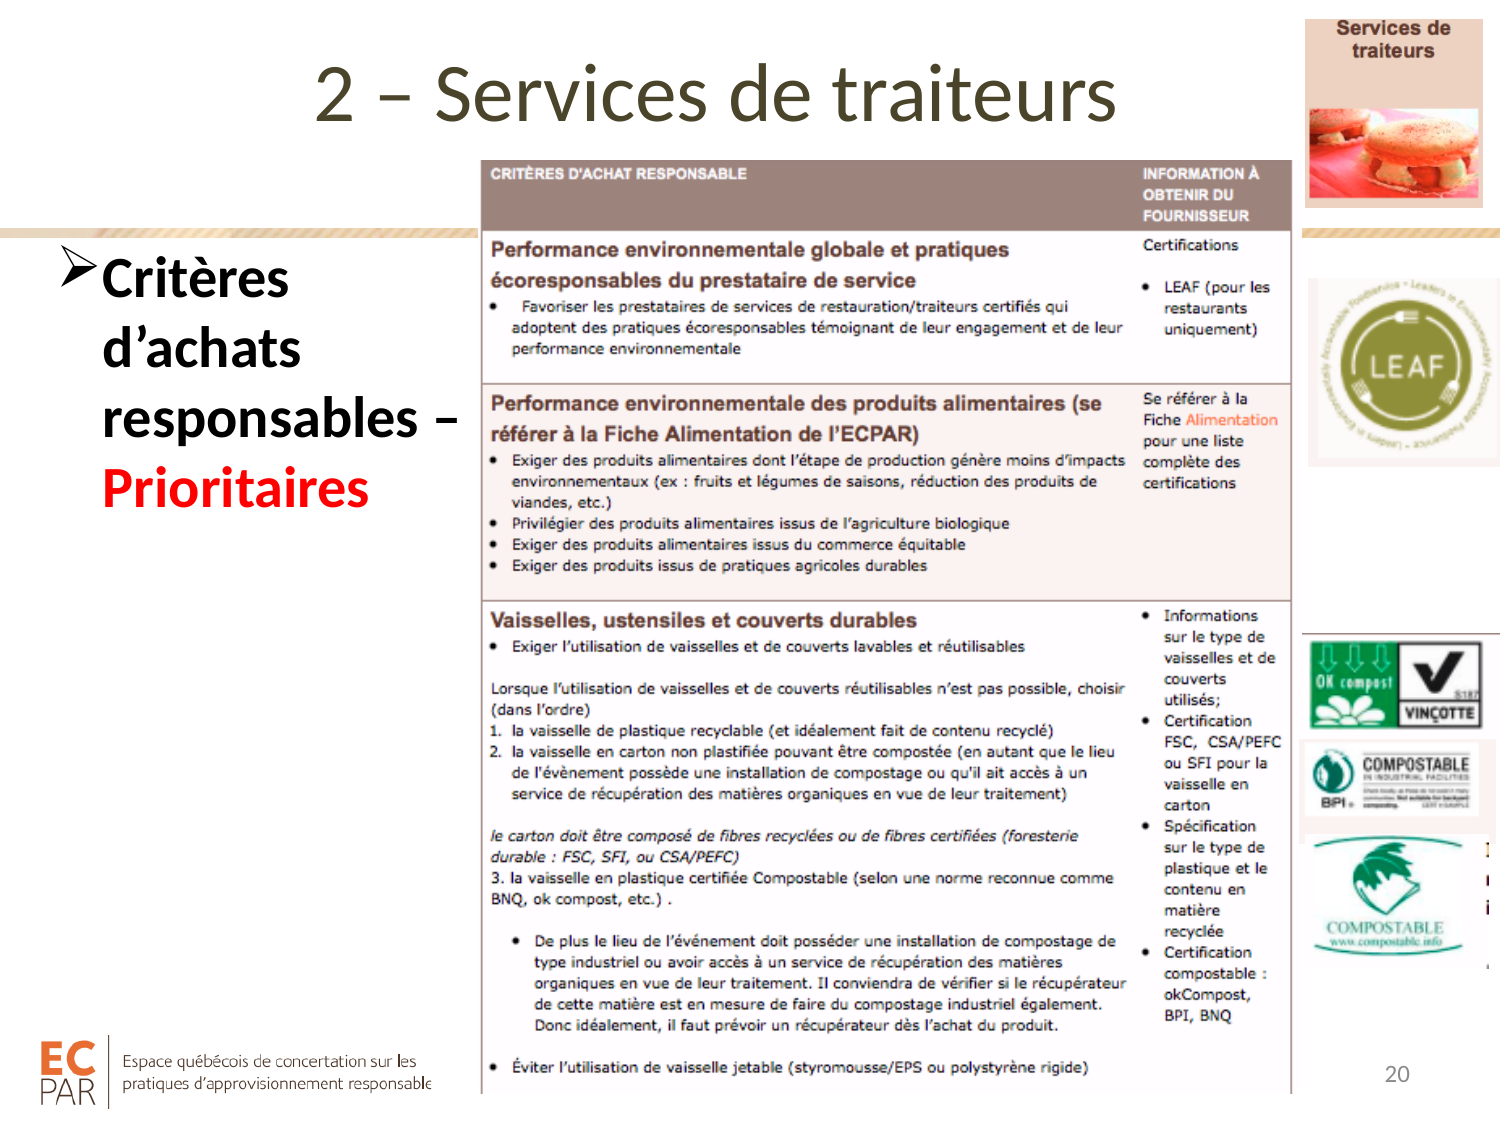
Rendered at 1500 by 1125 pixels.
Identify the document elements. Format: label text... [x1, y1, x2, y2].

title 2 – Services de traiteurs [41, 30, 1299, 219]
text_box Critères d’achats responsables – Prioritaires [41, 231, 472, 597]
picture [1304, 18, 1483, 209]
slide_number 20 [1300, 1042, 1425, 1103]
picture [1307, 278, 1500, 467]
picture [0, 160, 1500, 1095]
